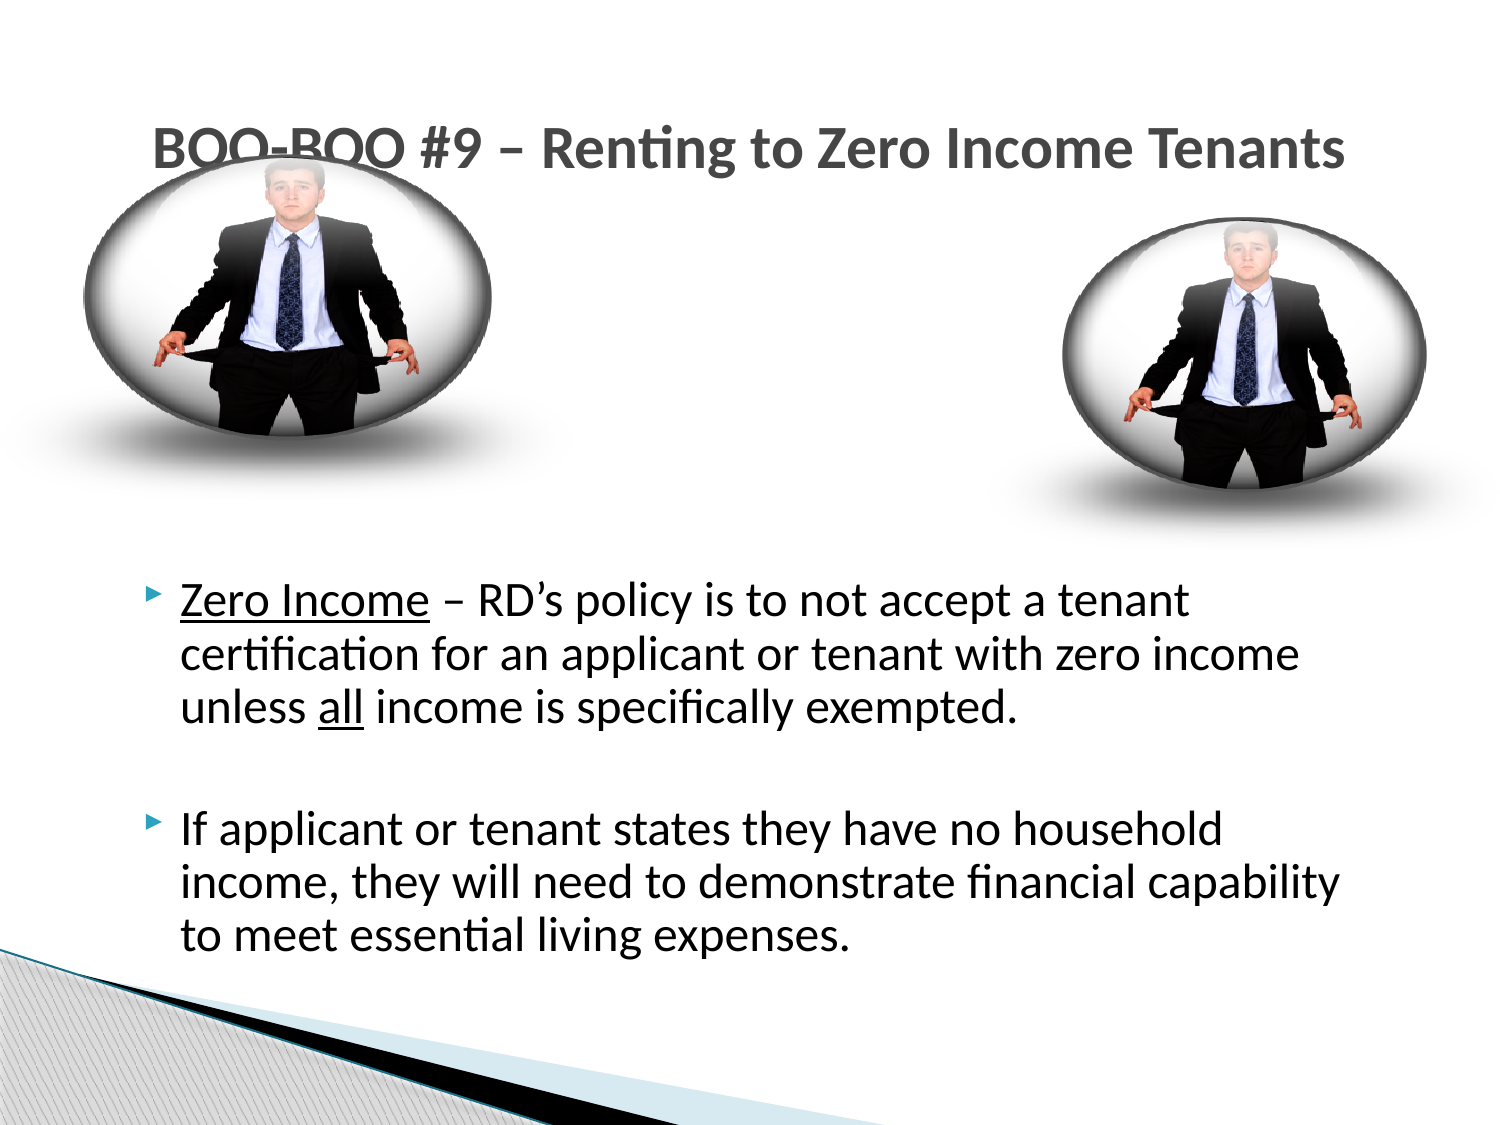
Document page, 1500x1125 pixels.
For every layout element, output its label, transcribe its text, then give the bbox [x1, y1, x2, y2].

title BOO-BOO #9 – Renting to Zero Income Tenants [112, 75, 1388, 213]
picture [0, 149, 575, 501]
list Zero Income – RD’s policy is to not accept a tenant certification for an applicant or tenant with zero income unless all income is specifically exempted. If applicant or tenant states they have no household income, they will need to demonstrate financial capability to meet essential living expenses. [112, 500, 1388, 975]
picture [987, 212, 1500, 551]
